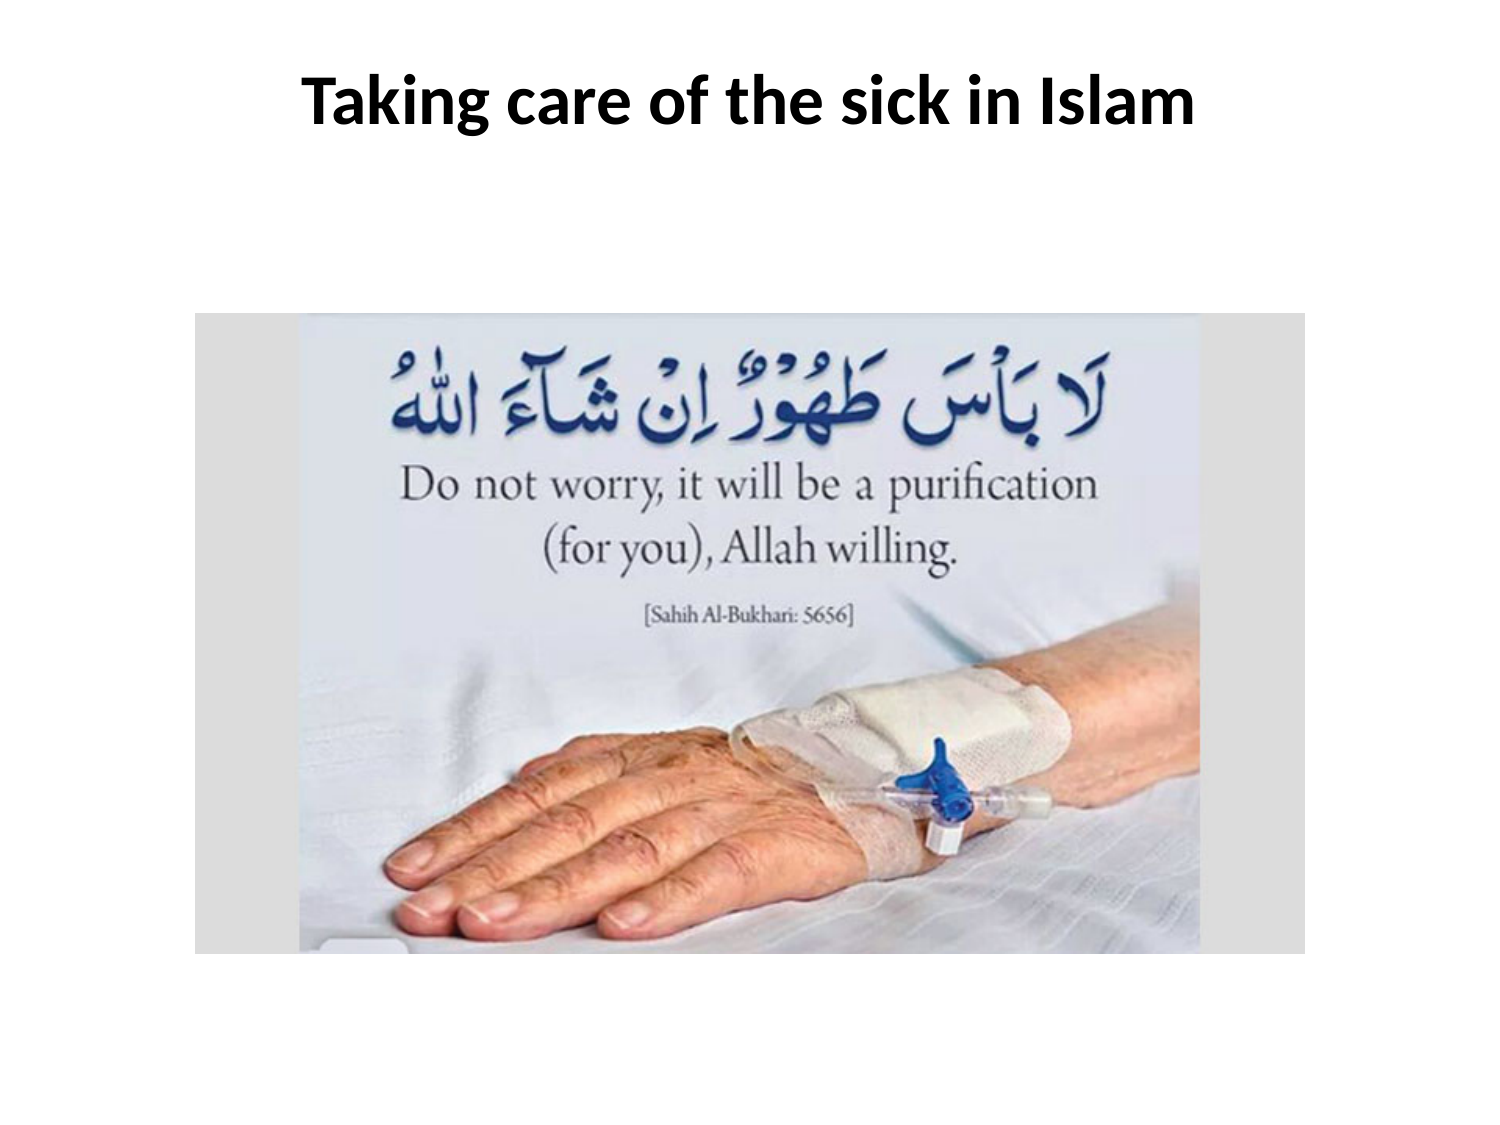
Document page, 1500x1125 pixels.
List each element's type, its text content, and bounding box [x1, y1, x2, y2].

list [195, 313, 1305, 955]
title Taking care of the sick in Islam [75, 45, 1425, 233]
